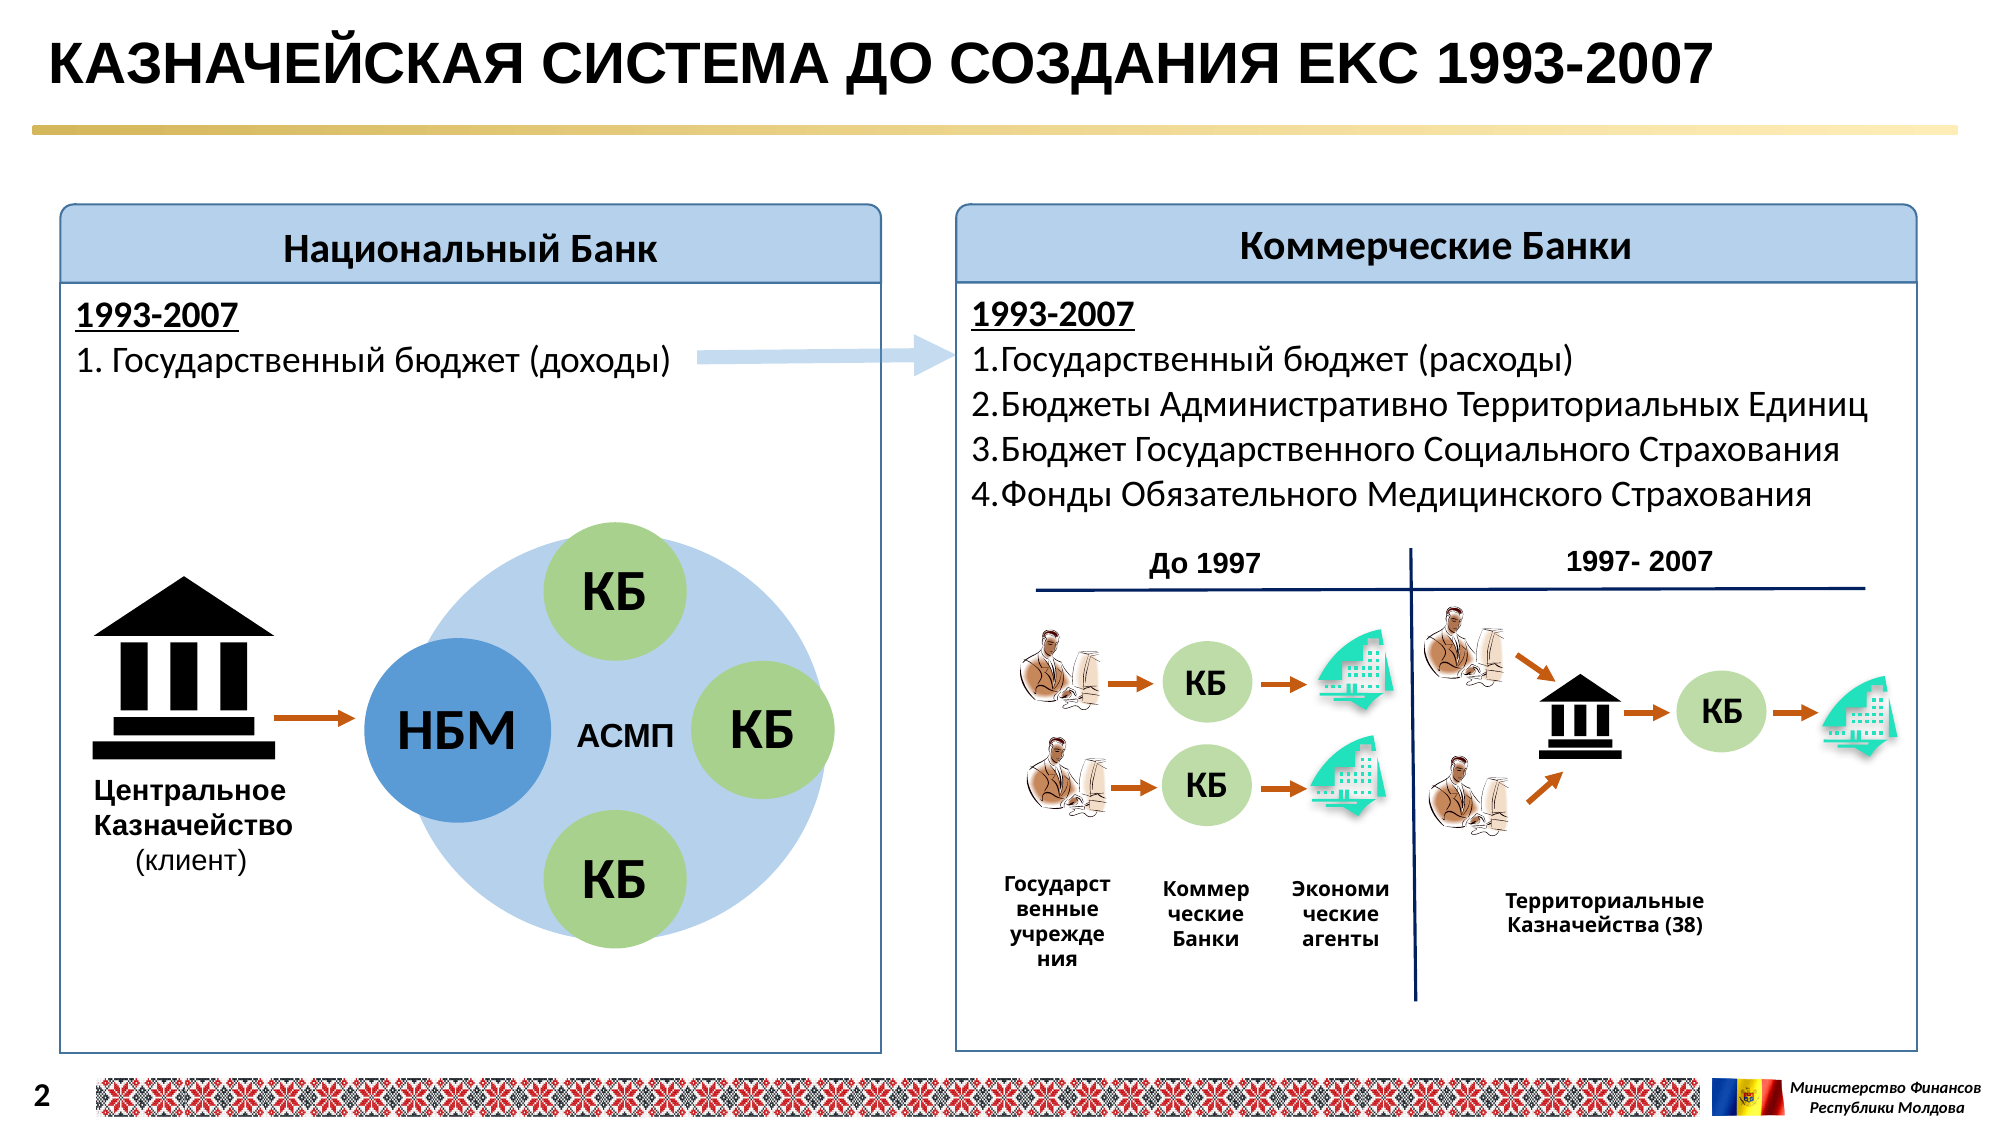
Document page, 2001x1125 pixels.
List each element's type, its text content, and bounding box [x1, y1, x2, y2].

picture [1712, 1078, 1788, 1116]
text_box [364, 522, 835, 949]
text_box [988, 535, 1898, 1002]
picture [96, 1078, 1700, 1117]
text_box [697, 354, 957, 358]
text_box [60, 204, 1917, 1054]
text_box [92, 576, 276, 760]
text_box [1539, 673, 1622, 759]
text_box Казначейская система до создания EKC 1993-2007 [17, 18, 1960, 103]
